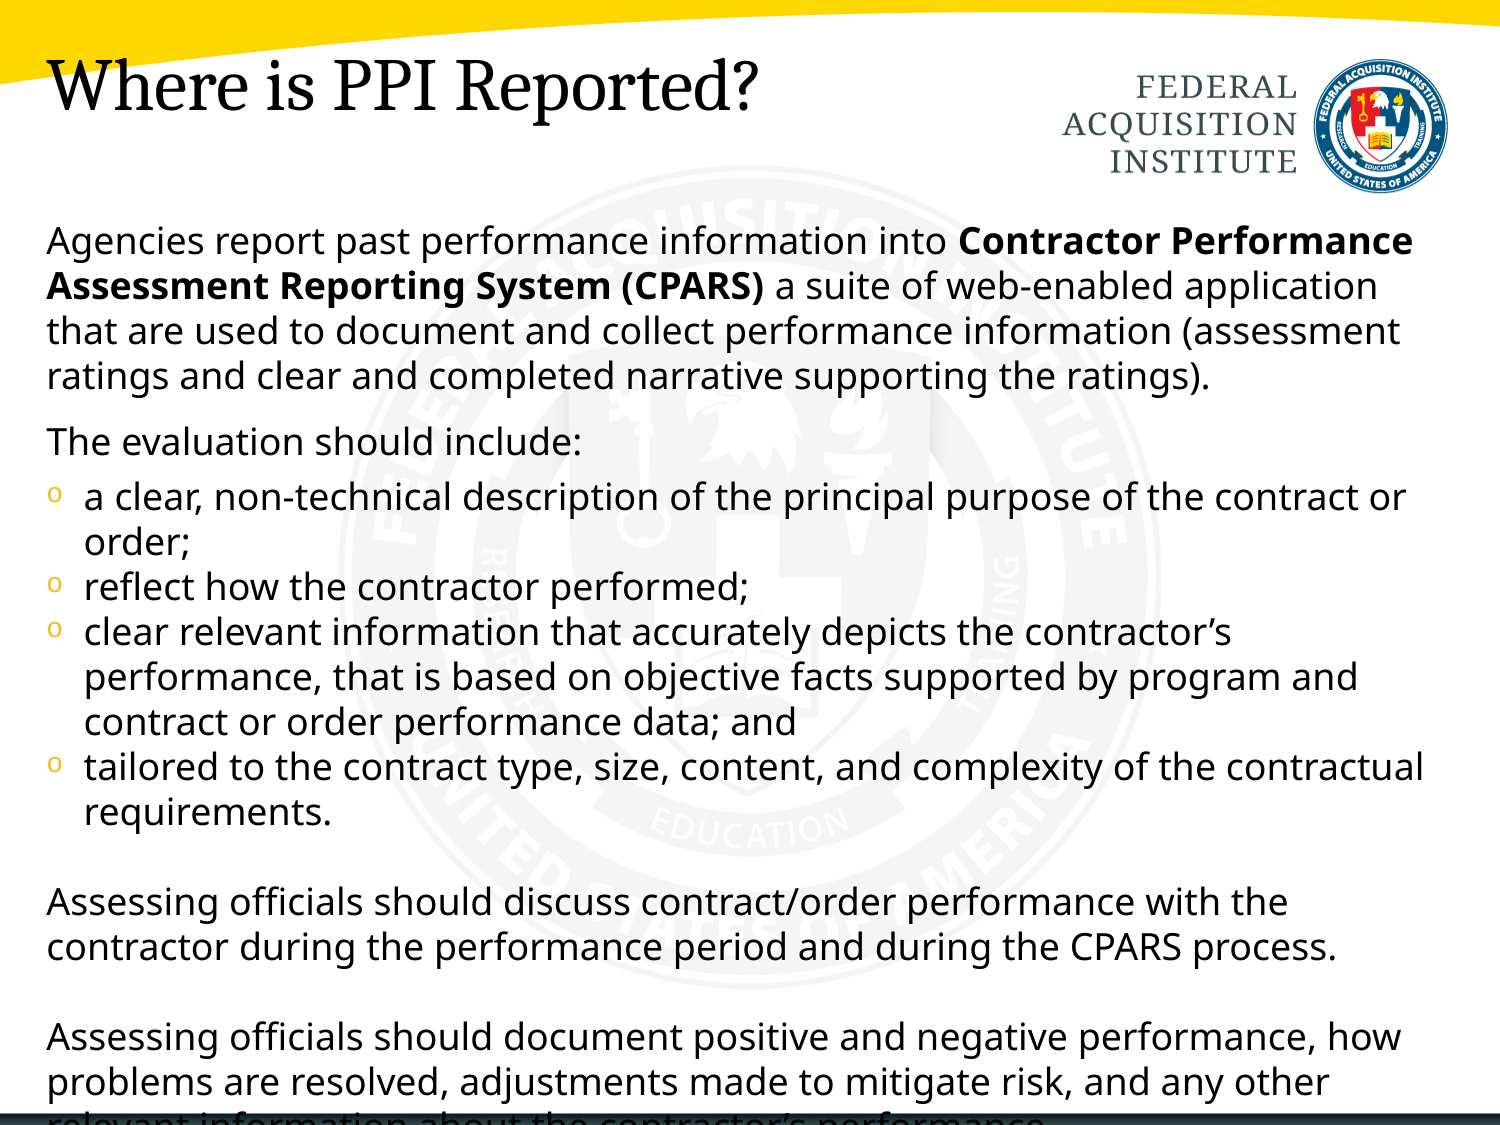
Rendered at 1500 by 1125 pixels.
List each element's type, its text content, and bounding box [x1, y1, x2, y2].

list Agencies report past performance information into Contractor Performance Assessment Reporting System (CPARS) a suite of web-enabled application that are used to document and collect performance information (assessment ratings and clear and completed narrative supporting the ratings). The evaluation should include: a clear, non-technical description of the principal purpose of the contract or order; reflect how the contractor performed; clear relevant information that accurately depicts the contractor’s performance, that is based on objective facts supported by program and contract or order performance data; and tailored to the contract type, size, content, and complexity of the contractual requirements. Assessing officials should discuss contract/order performance with the contractor during the performance period and during the CPARS process. Assessing officials should document positive and negative performance, how problems are resolved, adjustments made to mitigate risk, and any other relevant information about the contractor’s performance. [31, 209, 1467, 1102]
title Where is PPI Reported? [31, 35, 1049, 164]
picture [0, 0, 1500, 1125]
